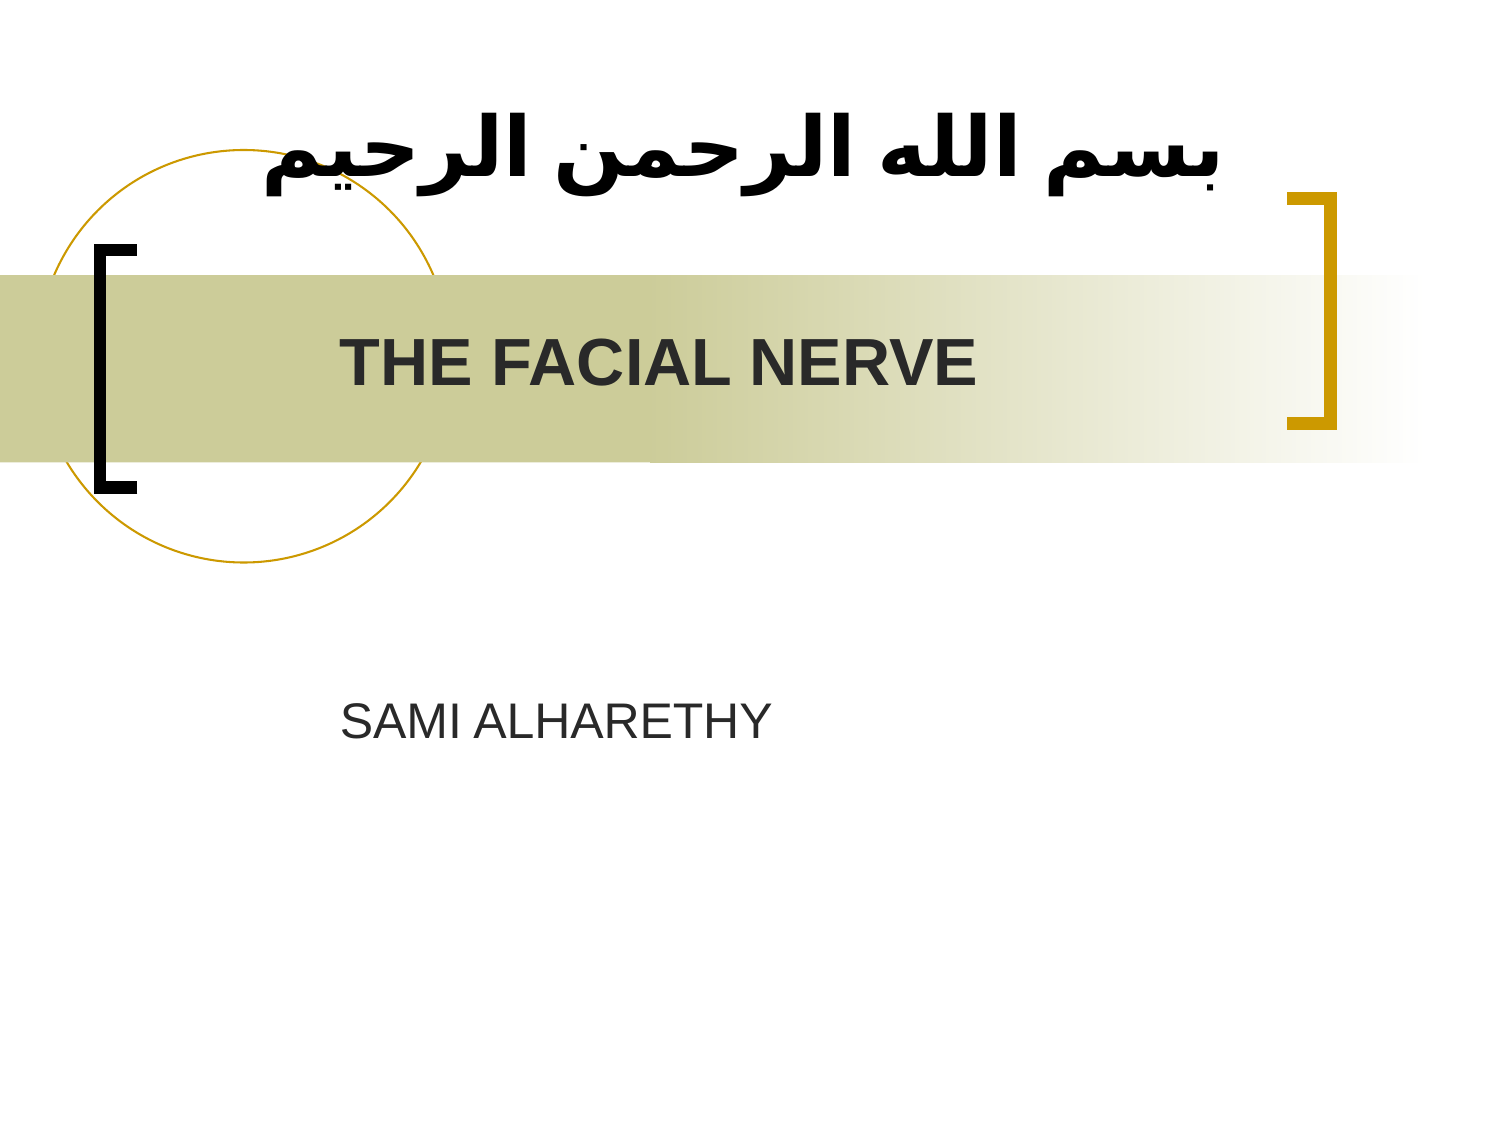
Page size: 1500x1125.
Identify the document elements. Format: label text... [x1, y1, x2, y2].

subtitle THE FACIAL NERVE SAMI ALHARETHY [324, 311, 1250, 624]
title بسم الله الرحمن الرحيم [116, 49, 1392, 237]
